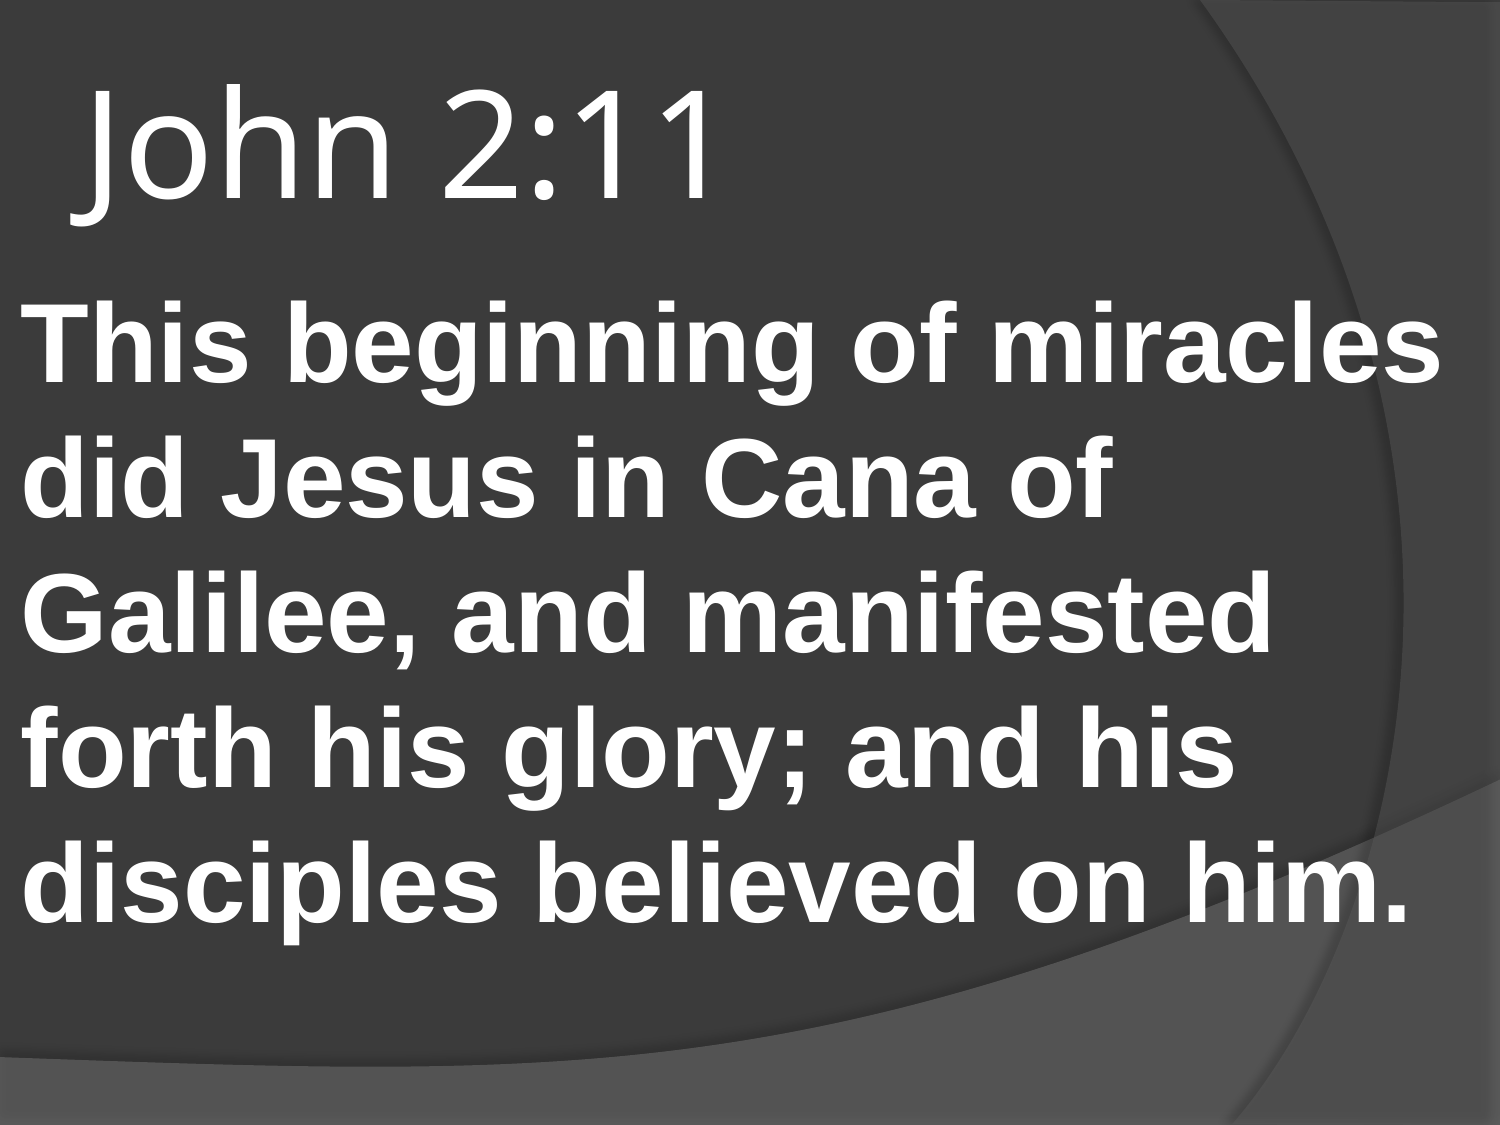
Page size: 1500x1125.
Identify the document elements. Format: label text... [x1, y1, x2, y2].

list This beginning of miracles did Jesus in Cana of Galilee, and manifested forth his glory; and his disciples believed on him. [0, 262, 1488, 1125]
title John 2:11 [75, 45, 1300, 233]
